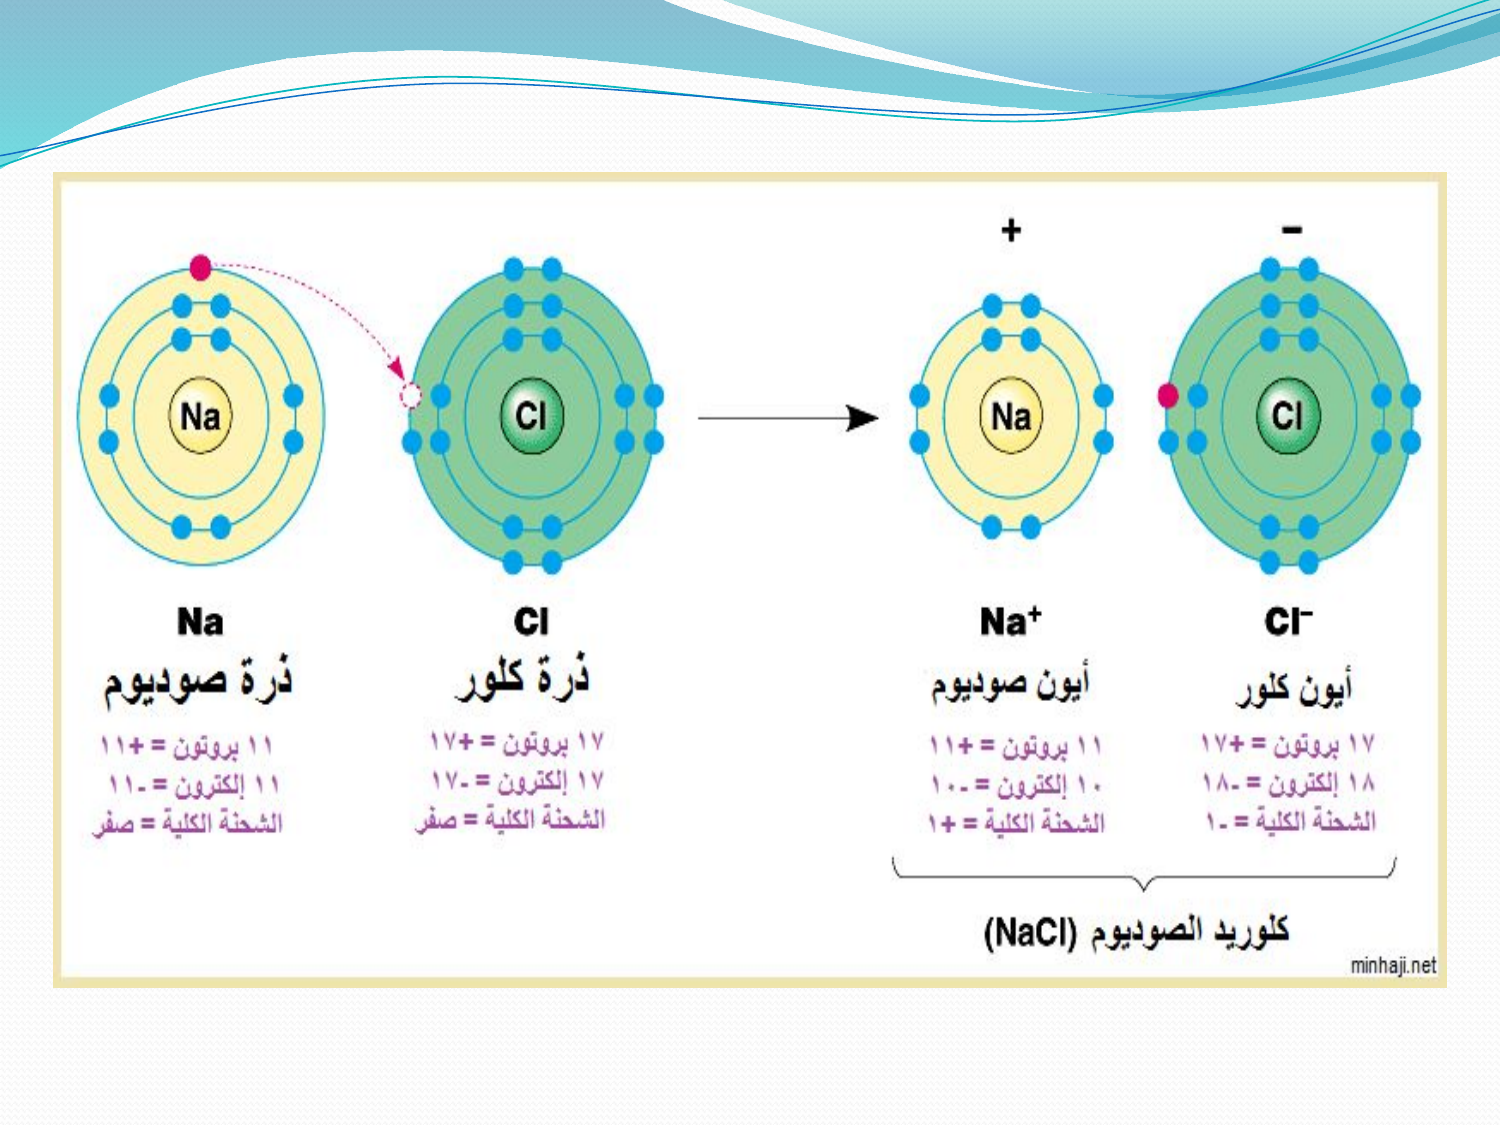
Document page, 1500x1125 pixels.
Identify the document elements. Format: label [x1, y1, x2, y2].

picture [52, 172, 1448, 988]
